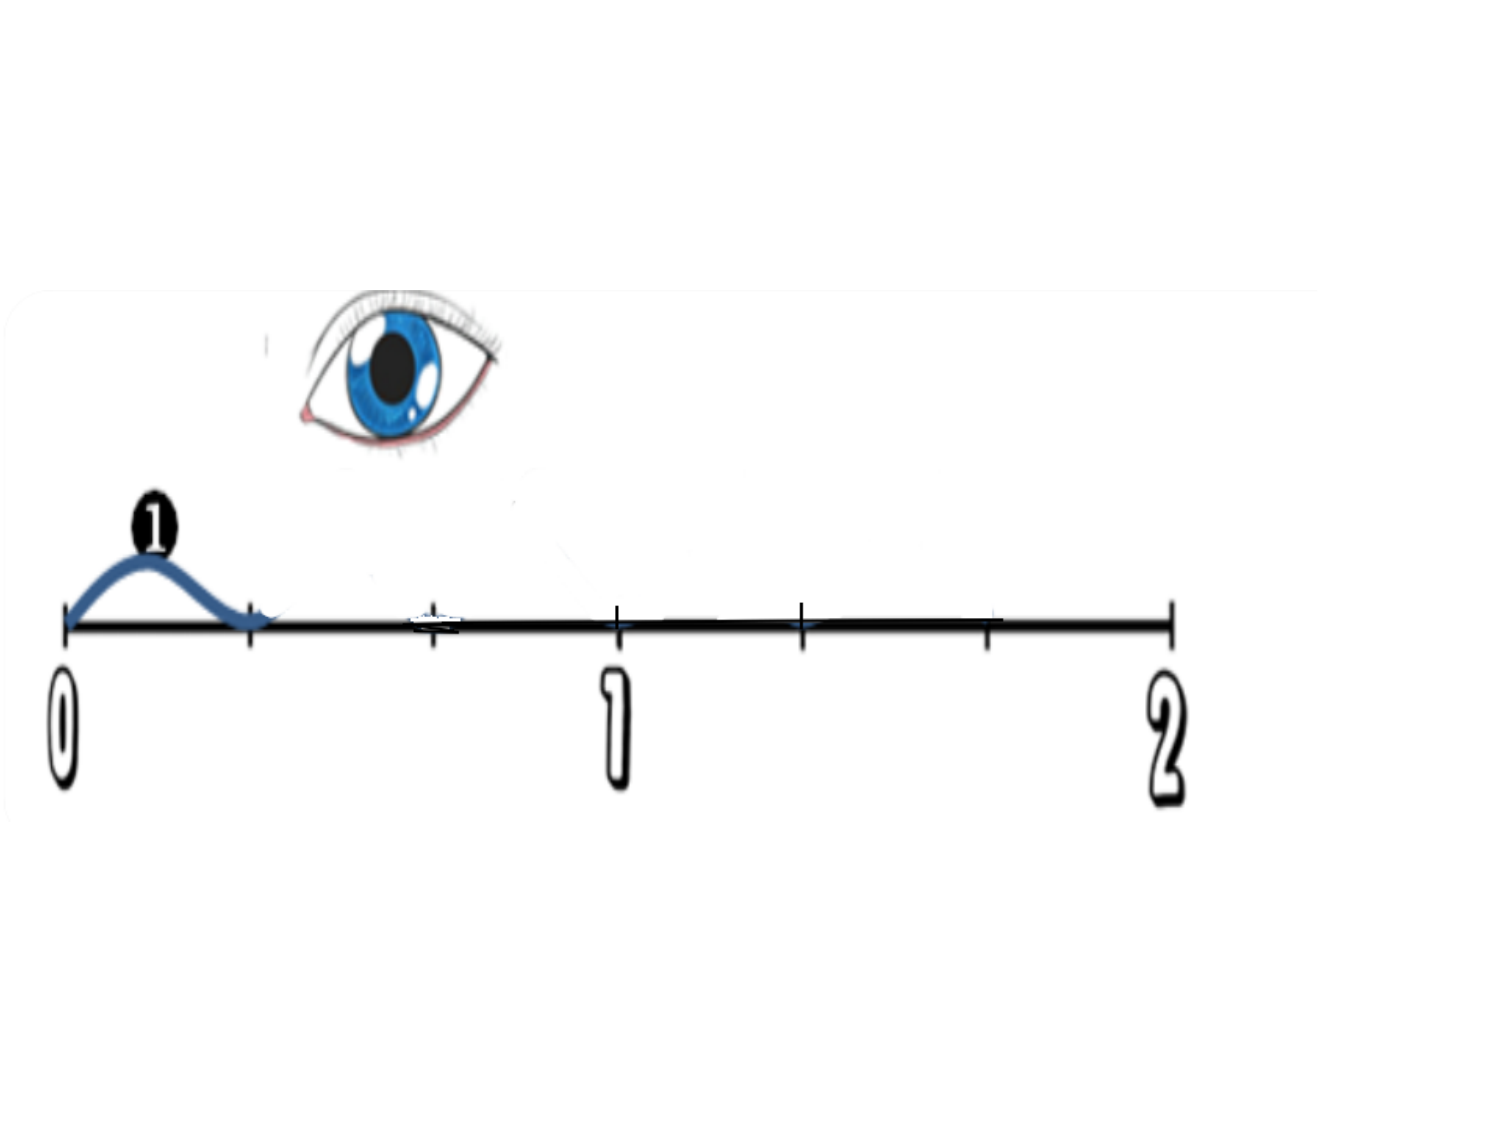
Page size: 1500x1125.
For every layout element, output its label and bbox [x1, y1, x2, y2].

picture [1, 290, 1318, 823]
